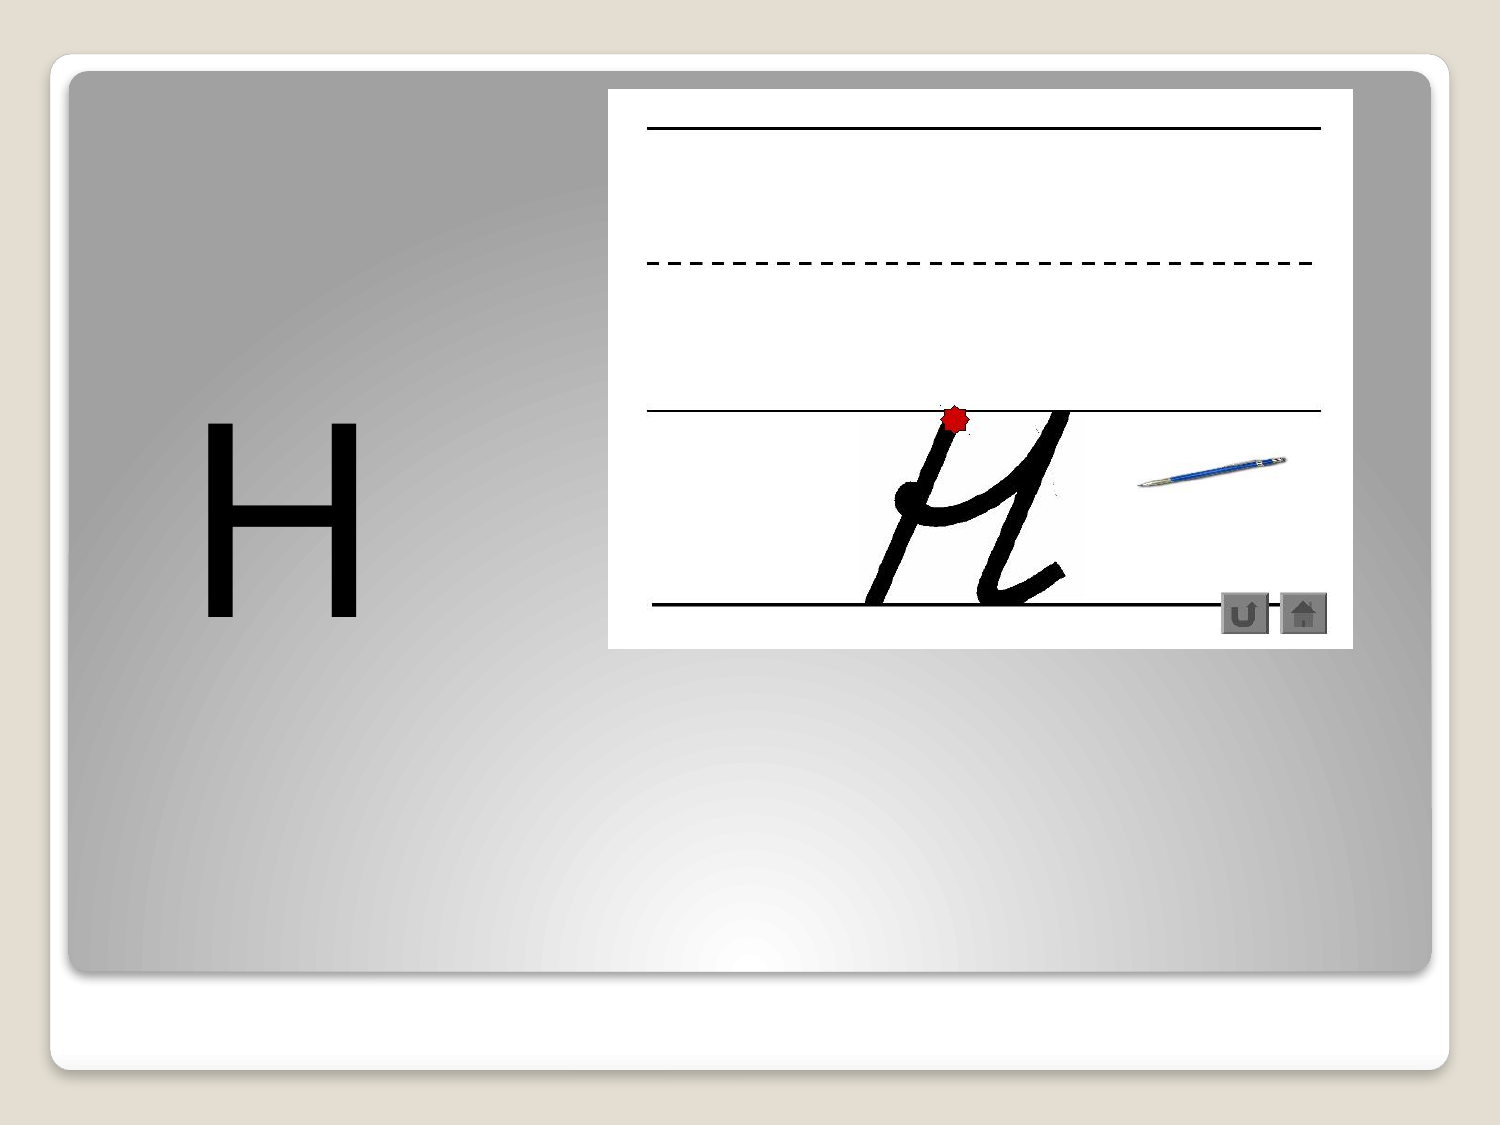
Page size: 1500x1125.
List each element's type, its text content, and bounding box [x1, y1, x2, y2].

list Н [82, 86, 1425, 774]
picture [608, 89, 1353, 649]
